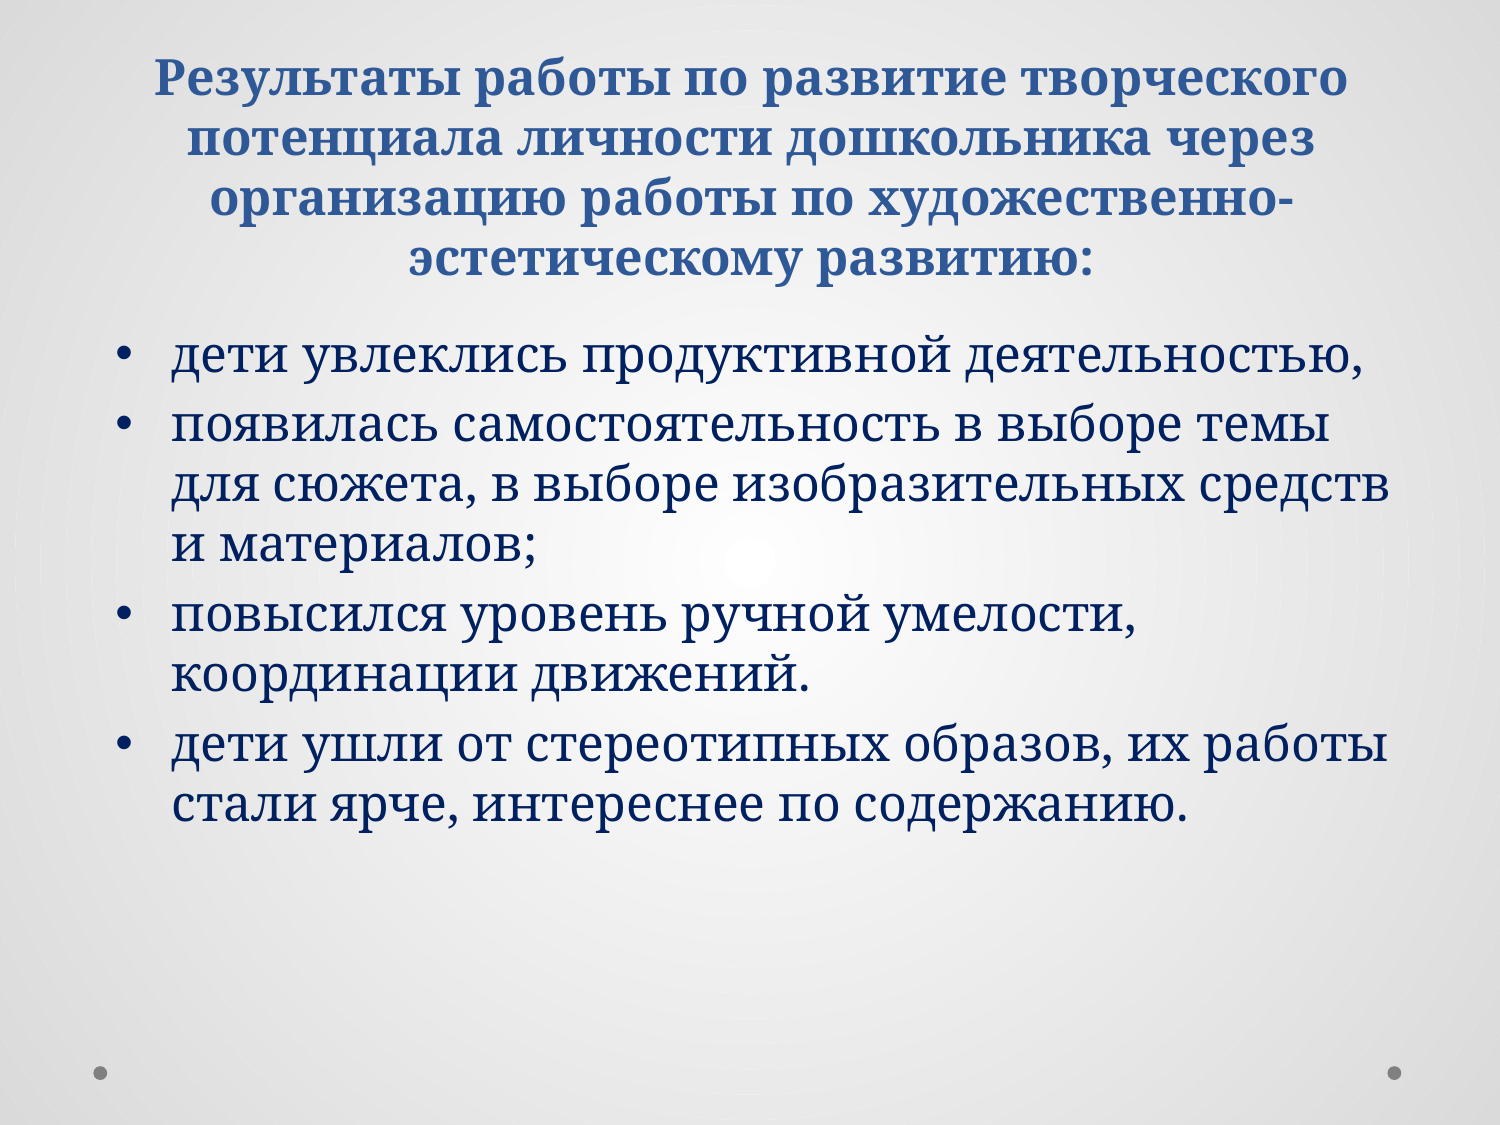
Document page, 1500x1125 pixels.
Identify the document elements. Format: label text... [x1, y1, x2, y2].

title Результаты работы по развитие творческого потенциала личности дошкольника через организацию работы по художественно-эстетическому развитию: [76, 30, 1427, 294]
list дети увлеклись продуктивной деятельностью, появилась самостоятельность в выборе темы для сюжета, в выборе изобразительных средств и материалов; повысился уровень ручной умелости, координации движений. дети ушли от стереотипных образов, их работы стали ярче, интереснее по содержанию. [100, 314, 1425, 1005]
